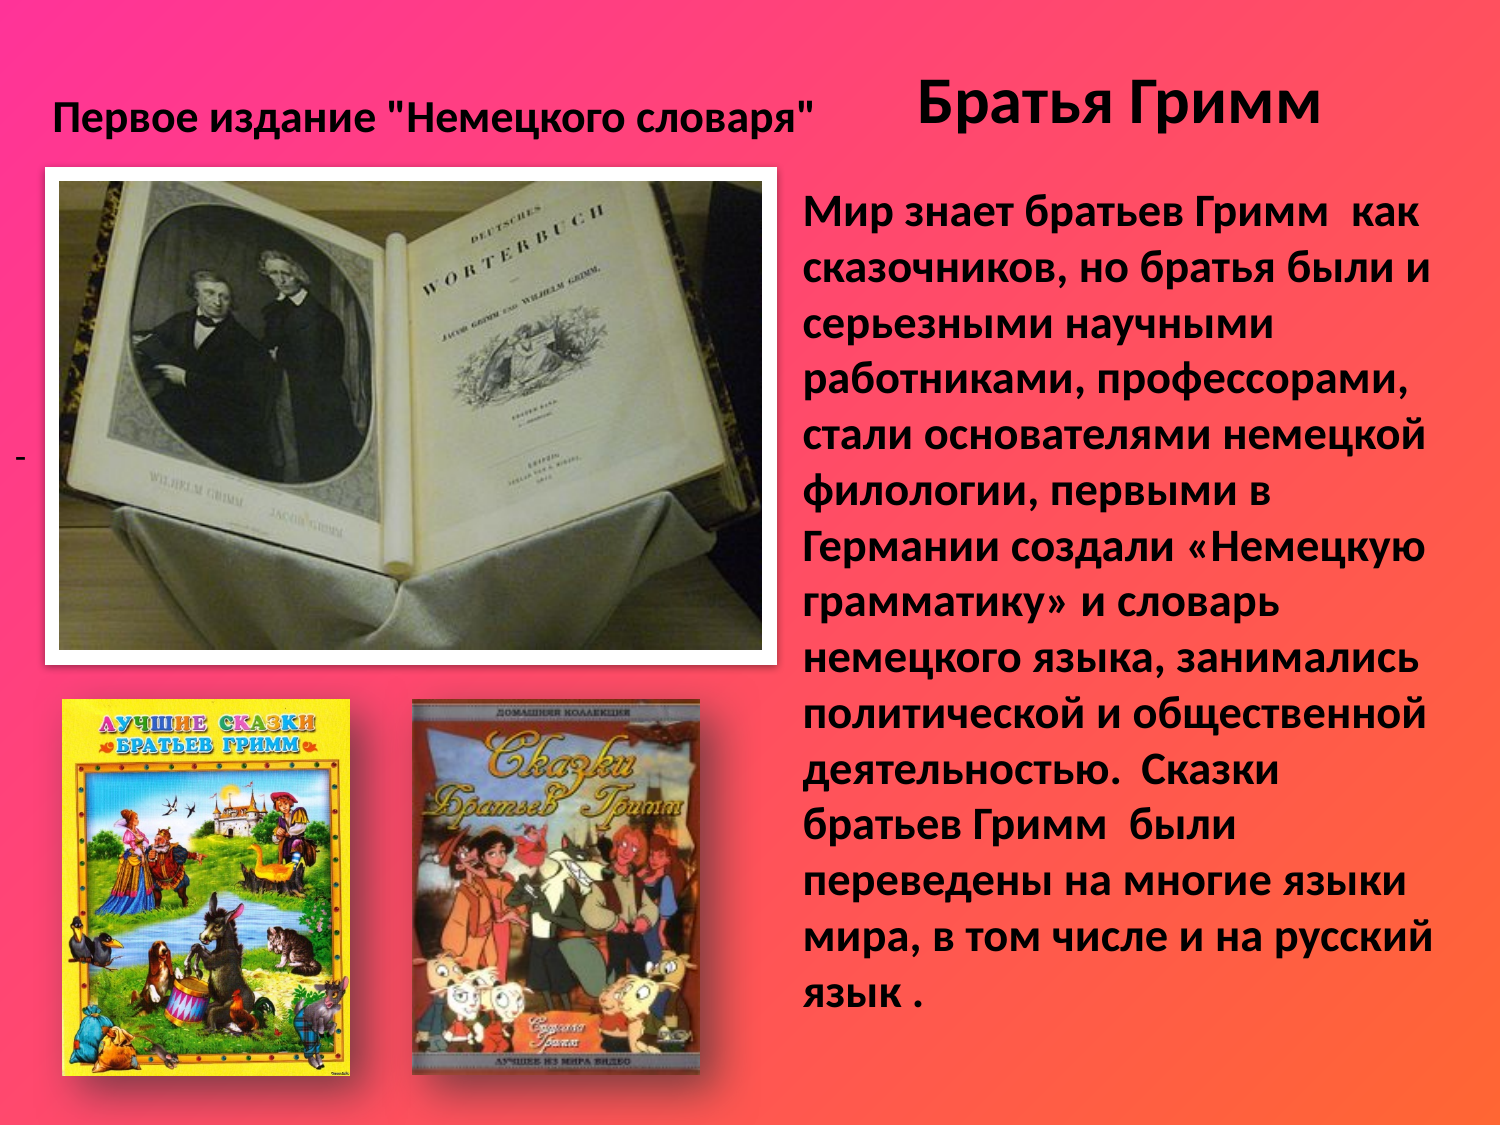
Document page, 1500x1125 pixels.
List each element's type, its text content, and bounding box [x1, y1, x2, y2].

picture [59, 180, 763, 651]
text_box Братья Гримм [902, 49, 1339, 145]
picture [62, 699, 351, 1076]
text_box Первое издание "Немецкого словаря" [37, 79, 832, 149]
picture [412, 699, 701, 1076]
text_box - [0, 424, 39, 485]
title Мир знает братьев Гримм как сказочников, но братья были и серьезными научными работниками, профессорами, стали основателями немецкой филологии, первыми в Германии создали «Немецкую грамматику» и словарь немецкого языка, занимались политической и общественной деятельностью. Сказки братьев Гримм были переведены на многие языки мира, в том числе и на русский язык . [787, 125, 1450, 1025]
